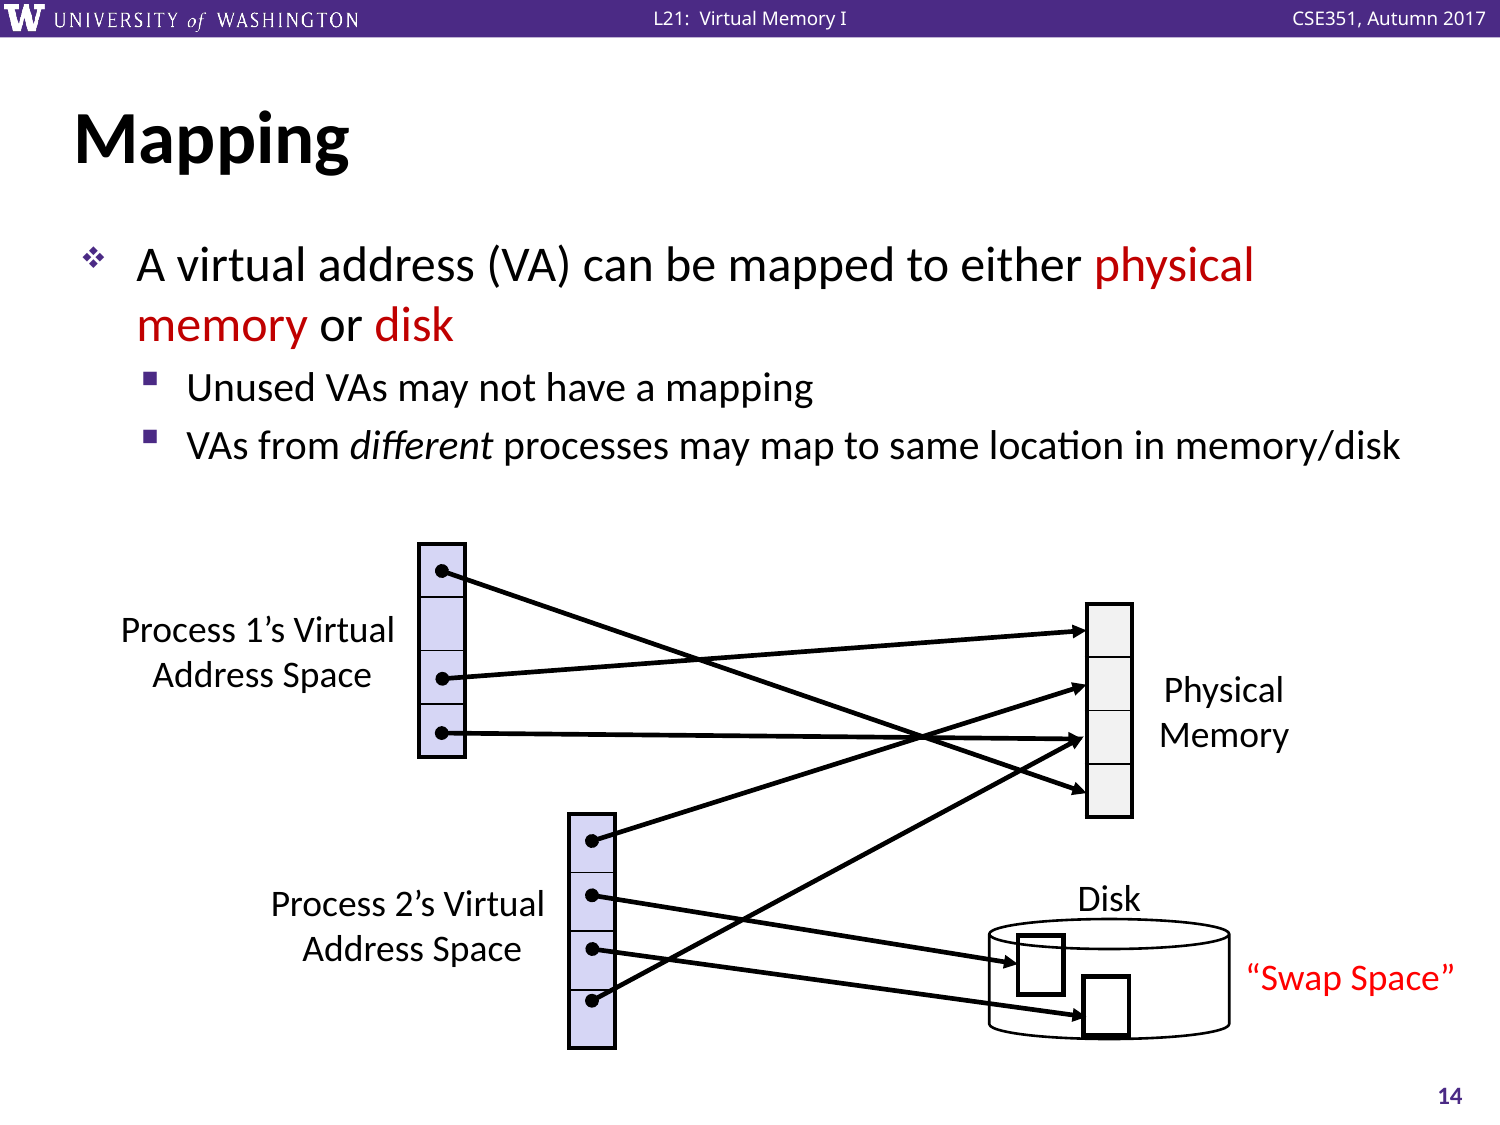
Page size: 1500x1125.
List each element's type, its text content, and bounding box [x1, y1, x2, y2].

table_cell [571, 873, 613, 930]
text_box “Swap Space” [1234, 945, 1471, 1005]
slide_number 14 [1400, 1065, 1500, 1125]
title Mapping [58, 71, 1438, 197]
text_box [1073, 740, 1082, 748]
text_box [585, 889, 741, 920]
text_box Process 1’s Virtual Address Space [107, 598, 418, 702]
text_box Physical Memory [1132, 657, 1317, 762]
text_box [585, 738, 919, 848]
table_cell [421, 651, 463, 703]
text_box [988, 873, 1230, 1040]
table_header [571, 816, 613, 872]
picture [4, 4, 358, 32]
text_box Process 2’s Virtual Address Space [257, 871, 568, 976]
table_header [1089, 606, 1130, 656]
table_cell [571, 932, 613, 989]
text_box [923, 682, 1087, 736]
text_box [436, 625, 1087, 685]
table_cell [421, 705, 463, 755]
table_cell [421, 598, 463, 650]
text_box [586, 942, 667, 960]
table_cell [1089, 711, 1130, 763]
table_cell [1089, 765, 1130, 815]
text_box [926, 738, 1087, 795]
text_box [585, 771, 1020, 1007]
text_box [435, 564, 698, 659]
text_box [435, 726, 1083, 746]
table_cell [571, 991, 613, 1046]
list A virtual address (VA) can be mapped to either physical memory or disk Unused VAs may not have a mapping VAs from different processes may map to same location in memory/disk [64, 223, 1438, 1040]
table_header [421, 546, 463, 596]
table_cell [1089, 658, 1130, 710]
